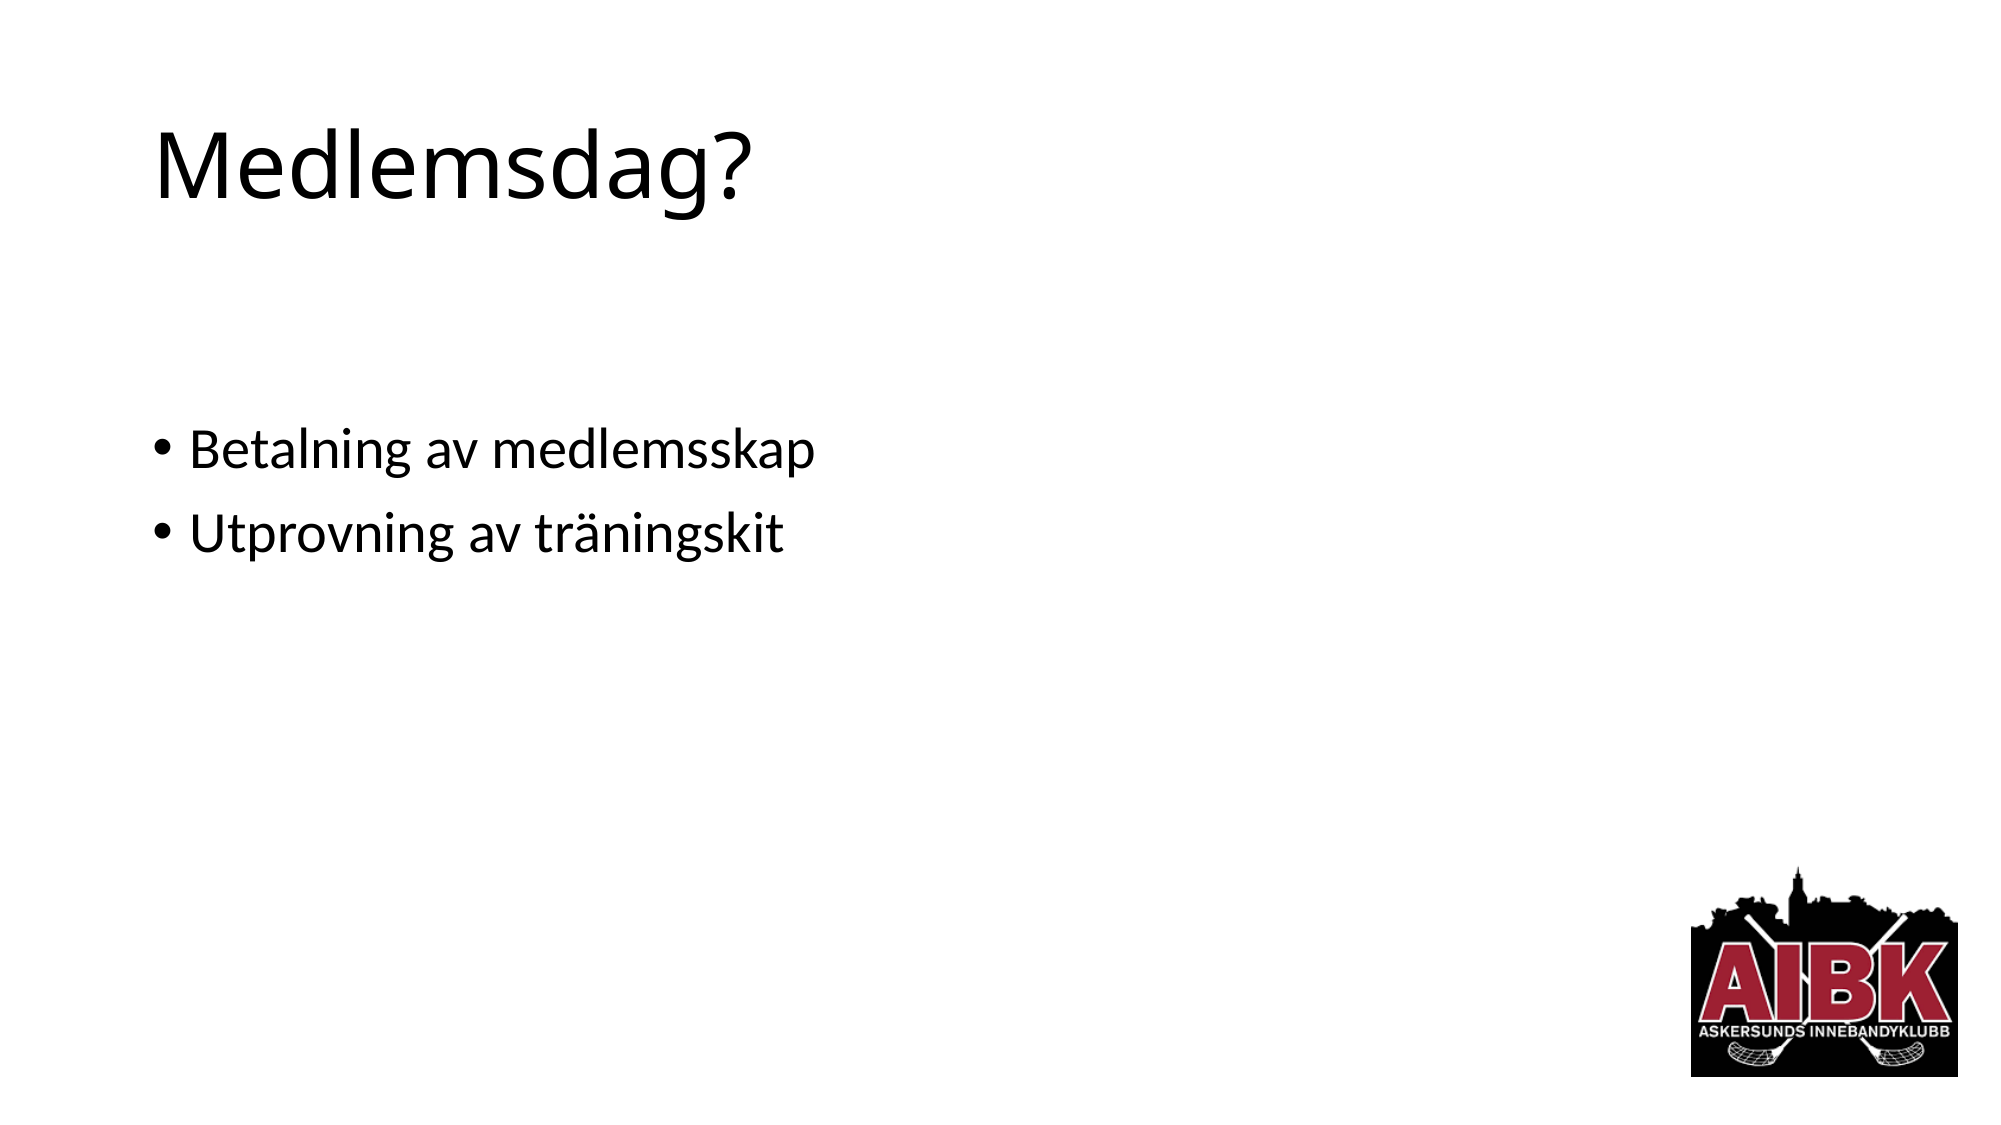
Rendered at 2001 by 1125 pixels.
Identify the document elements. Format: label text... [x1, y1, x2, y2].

picture [1691, 810, 1958, 1077]
title Medlemsdag? [137, 59, 1863, 278]
text_box Betalning av medlemsskap Utprovning av träningskit [137, 410, 1638, 1016]
